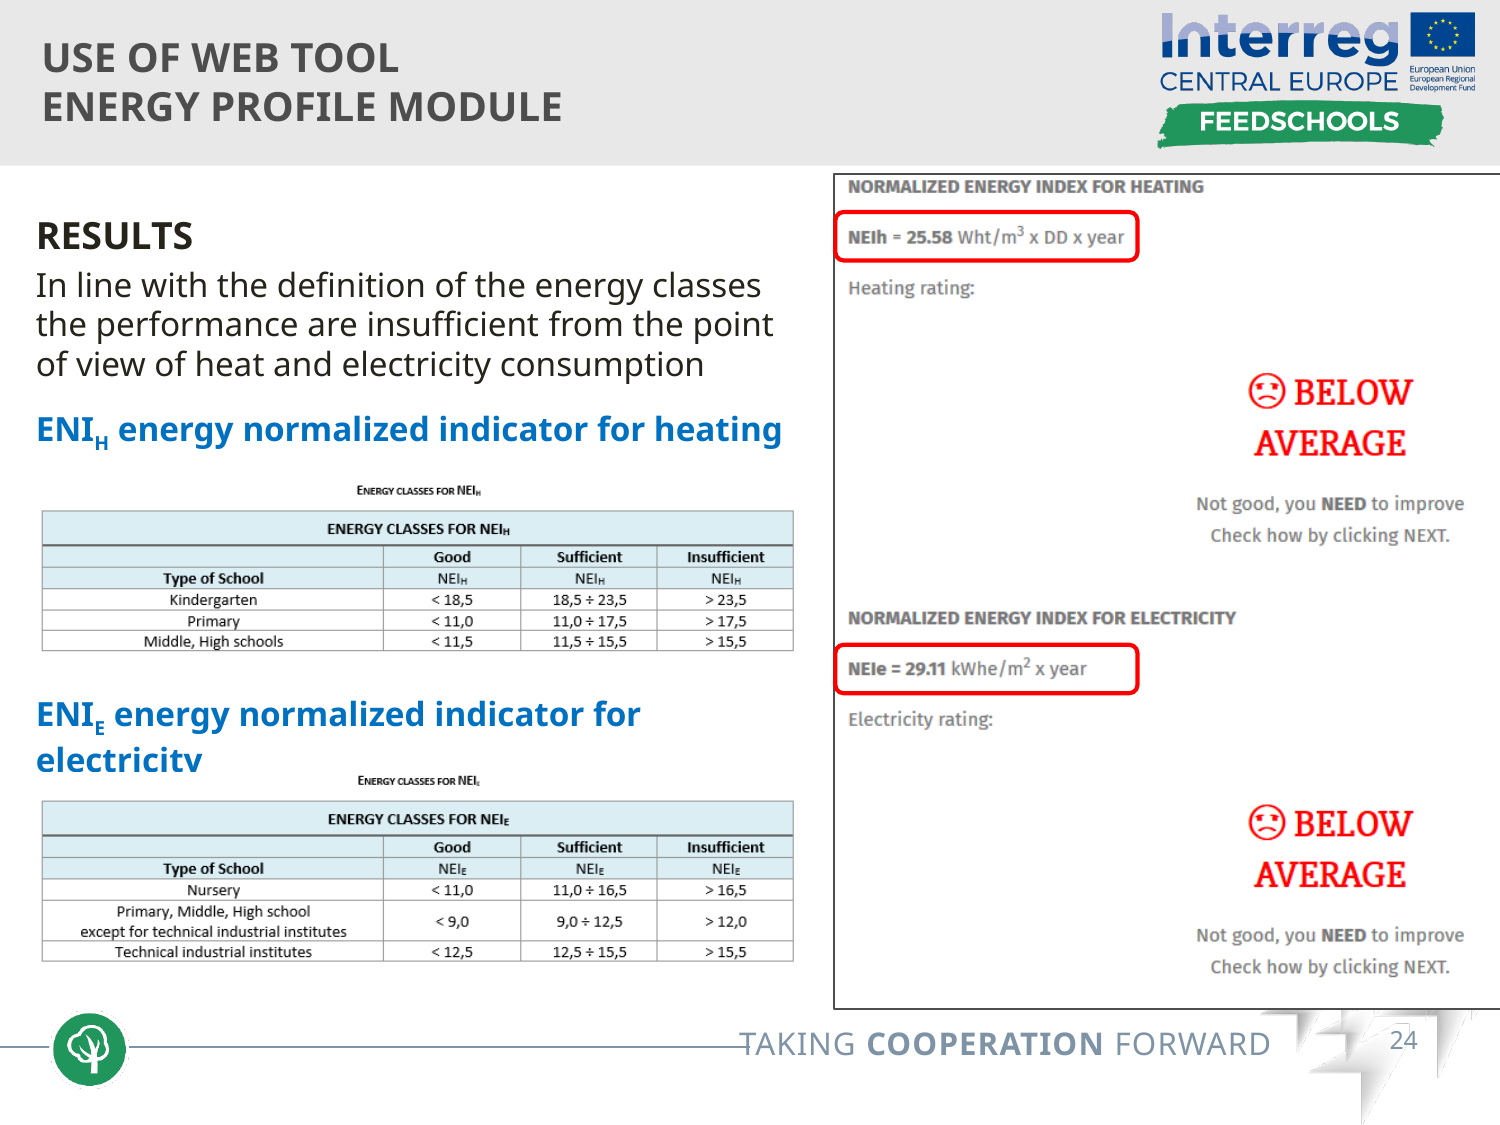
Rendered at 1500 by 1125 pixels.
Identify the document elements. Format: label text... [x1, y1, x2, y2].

list Results In line with the definition of the energy classes the performance are insufficient from the point of view of heat and electricity consumption ENIH energy normalized indicator for heating ENIE energy normalized indicator for electricity [35, 212, 804, 462]
picture [35, 462, 804, 663]
picture [1260, 1010, 1500, 1125]
picture [49, 1009, 129, 1089]
picture [835, 174, 1500, 1009]
picture [1157, 12, 1475, 149]
picture [35, 771, 804, 973]
list Results In line with the definition of the energy classes the performance are insufficient from the point of view of heat and electricity consumption ENIH energy normalized indicator for heating ENIE energy normalized indicator for electricity [35, 670, 804, 739]
title Use of web tool Energy profile module [0, 24, 1082, 138]
